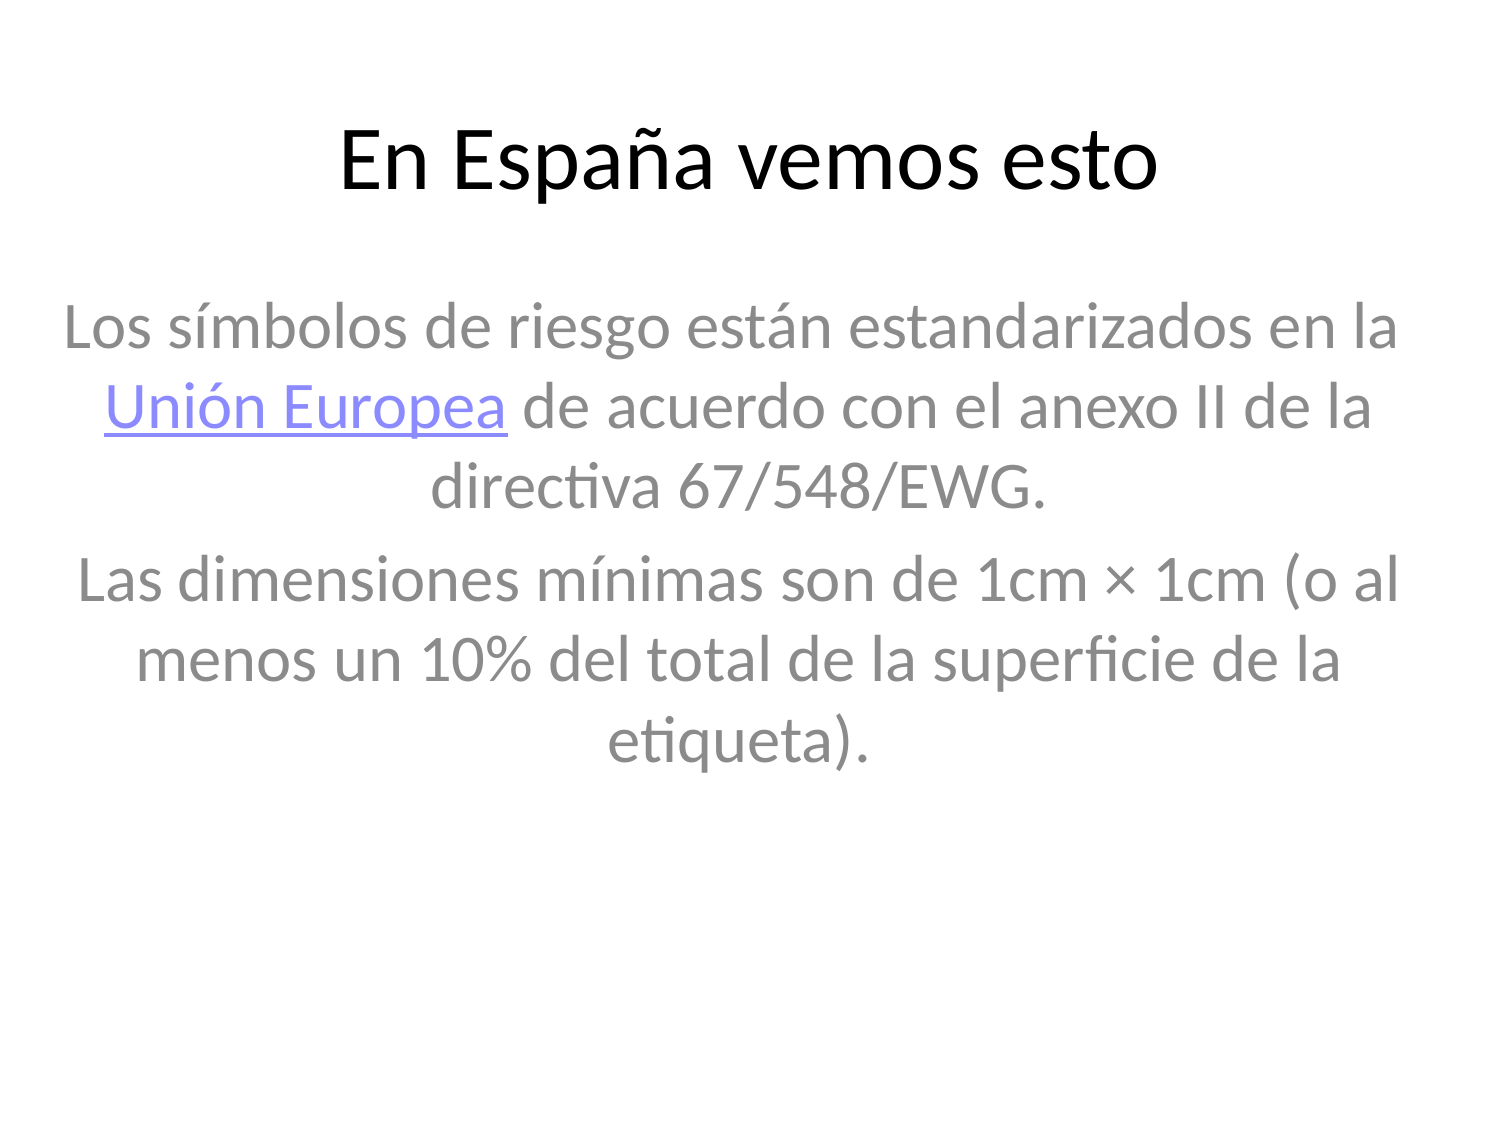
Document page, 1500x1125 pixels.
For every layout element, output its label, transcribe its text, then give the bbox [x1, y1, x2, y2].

subtitle Los símbolos de riesgo están estandarizados en la Unión Europea de acuerdo con el anexo II de la directiva 67/548/EWG. Las dimensiones mínimas son de 1cm × 1cm (o al menos un 10% del total de la superficie de la etiqueta). [0, 274, 1479, 1125]
title En España vemos esto [112, 32, 1388, 274]
